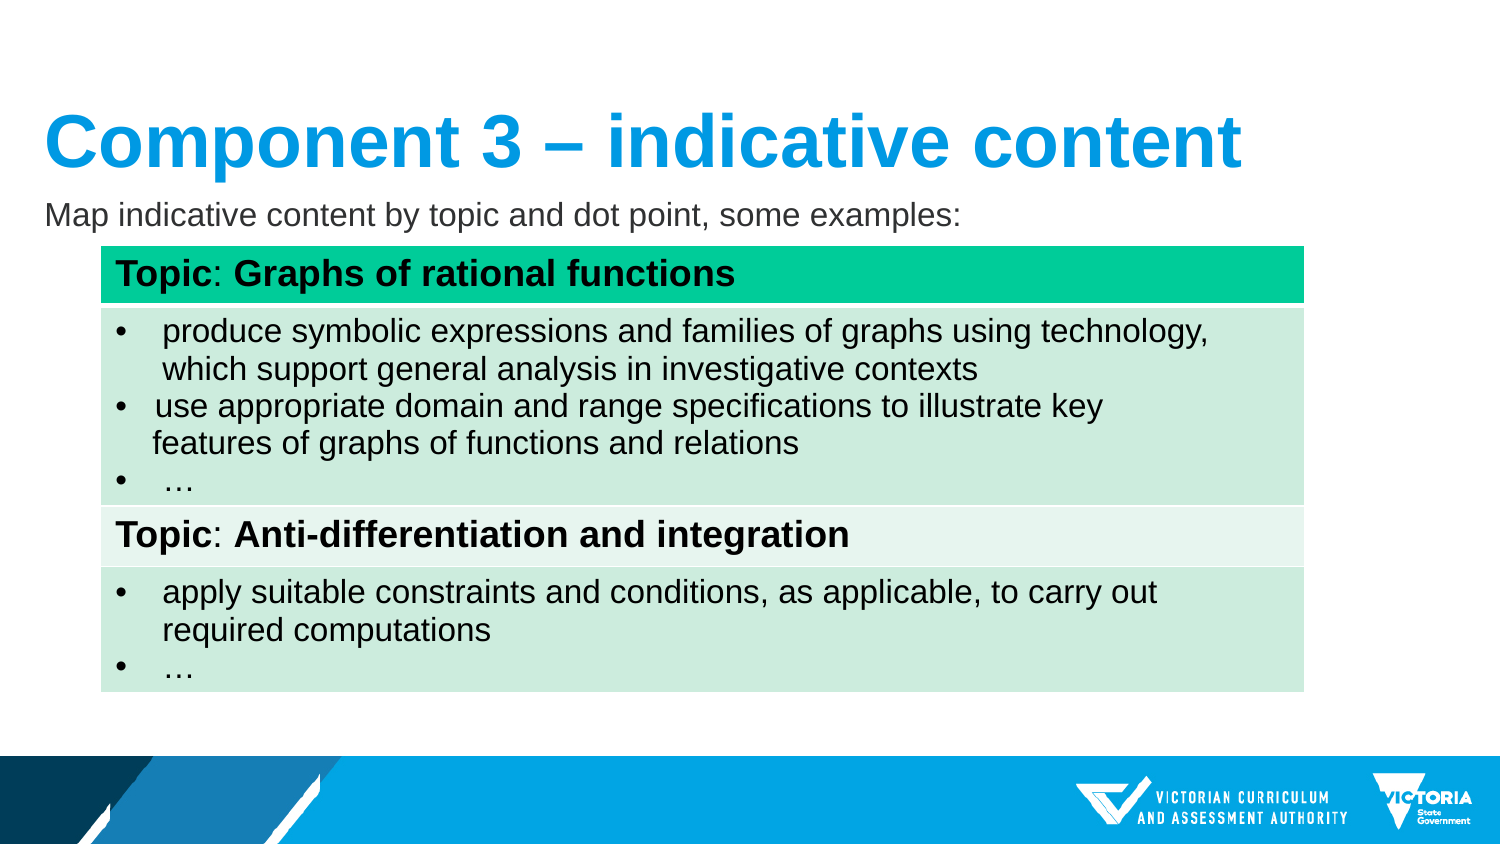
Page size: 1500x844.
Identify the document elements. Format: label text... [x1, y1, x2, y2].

picture [1199, 792, 1204, 803]
picture [1426, 792, 1452, 804]
picture [1224, 792, 1229, 802]
picture [1240, 812, 1244, 823]
list Map indicative content by topic and dot point, some examples: [29, 185, 1459, 674]
table_header Topic: Graphs of rational functions [101, 246, 1304, 303]
picture [1374, 774, 1425, 828]
table_cell produce symbolic expressions and families of graphs using technology, which support general analysis in investigative contexts • use appropriate domain and range specifications to illustrate key features of graphs of functions and relations … [101, 308, 1304, 505]
table_cell apply suitable constraints and conditions, as applicable, to carry out required computations … [101, 567, 1304, 692]
picture [1149, 813, 1153, 823]
picture [1299, 812, 1303, 823]
picture [1318, 812, 1322, 823]
title Component 3 – indicative content [29, 67, 1459, 185]
picture [1258, 812, 1262, 823]
picture [1320, 792, 1327, 802]
picture [1302, 792, 1306, 803]
picture [1460, 793, 1471, 803]
picture [1201, 812, 1205, 823]
picture [1077, 777, 1150, 824]
picture [1268, 792, 1272, 802]
picture [1214, 792, 1219, 802]
picture [1229, 813, 1235, 823]
table_cell Topic: Anti-differentiation and integration [101, 507, 1304, 566]
picture [1249, 812, 1254, 823]
picture [0, 0, 1500, 844]
picture [1308, 814, 1313, 823]
picture [1281, 812, 1286, 823]
picture [1190, 792, 1194, 802]
